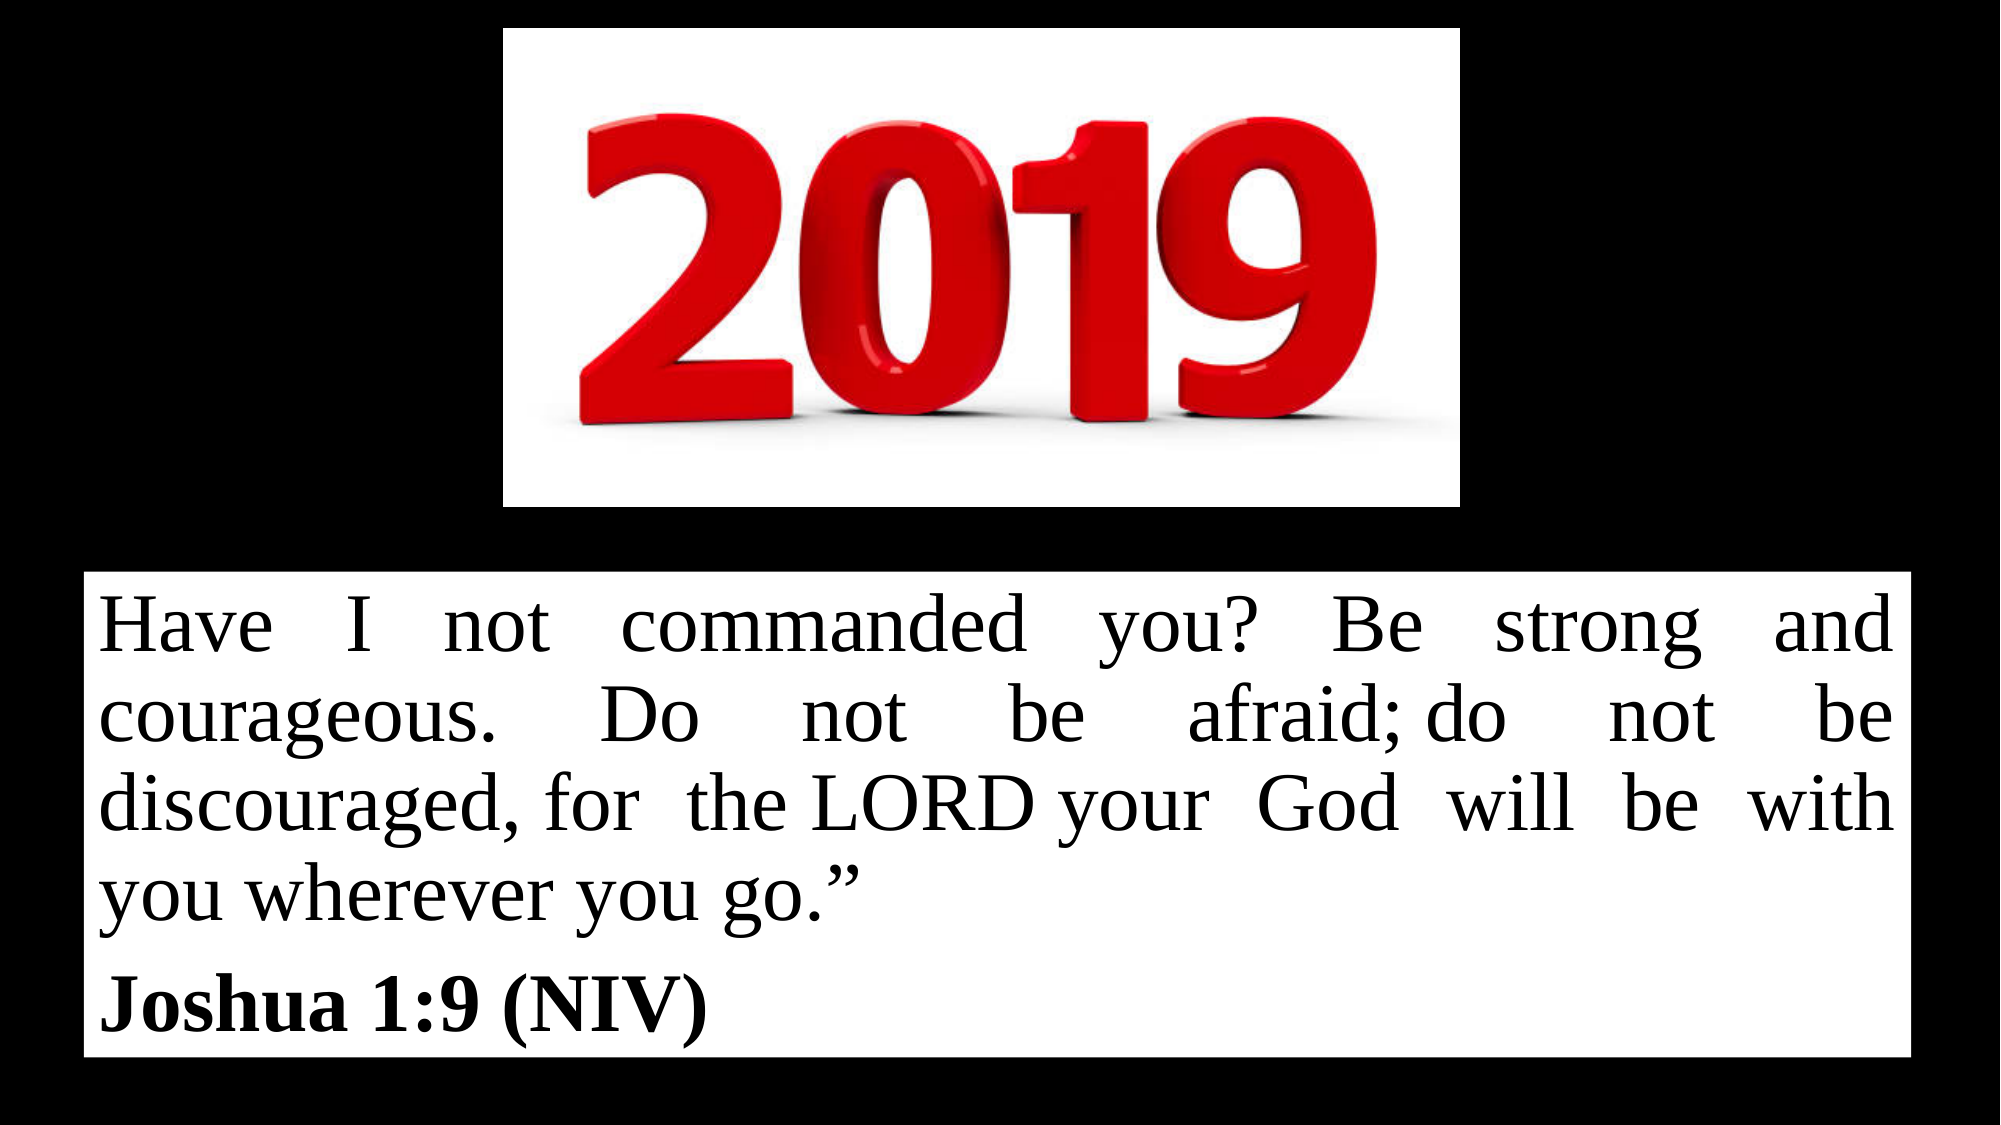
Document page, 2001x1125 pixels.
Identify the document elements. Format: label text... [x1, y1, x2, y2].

subtitle Have I not commanded you? Be strong and courageous. Do not be afraid; do not be discouraged, for the Lord your God will be with you wherever you go.” Joshua 1:9 (NIV) [83, 571, 1912, 1058]
picture [503, 28, 1460, 507]
